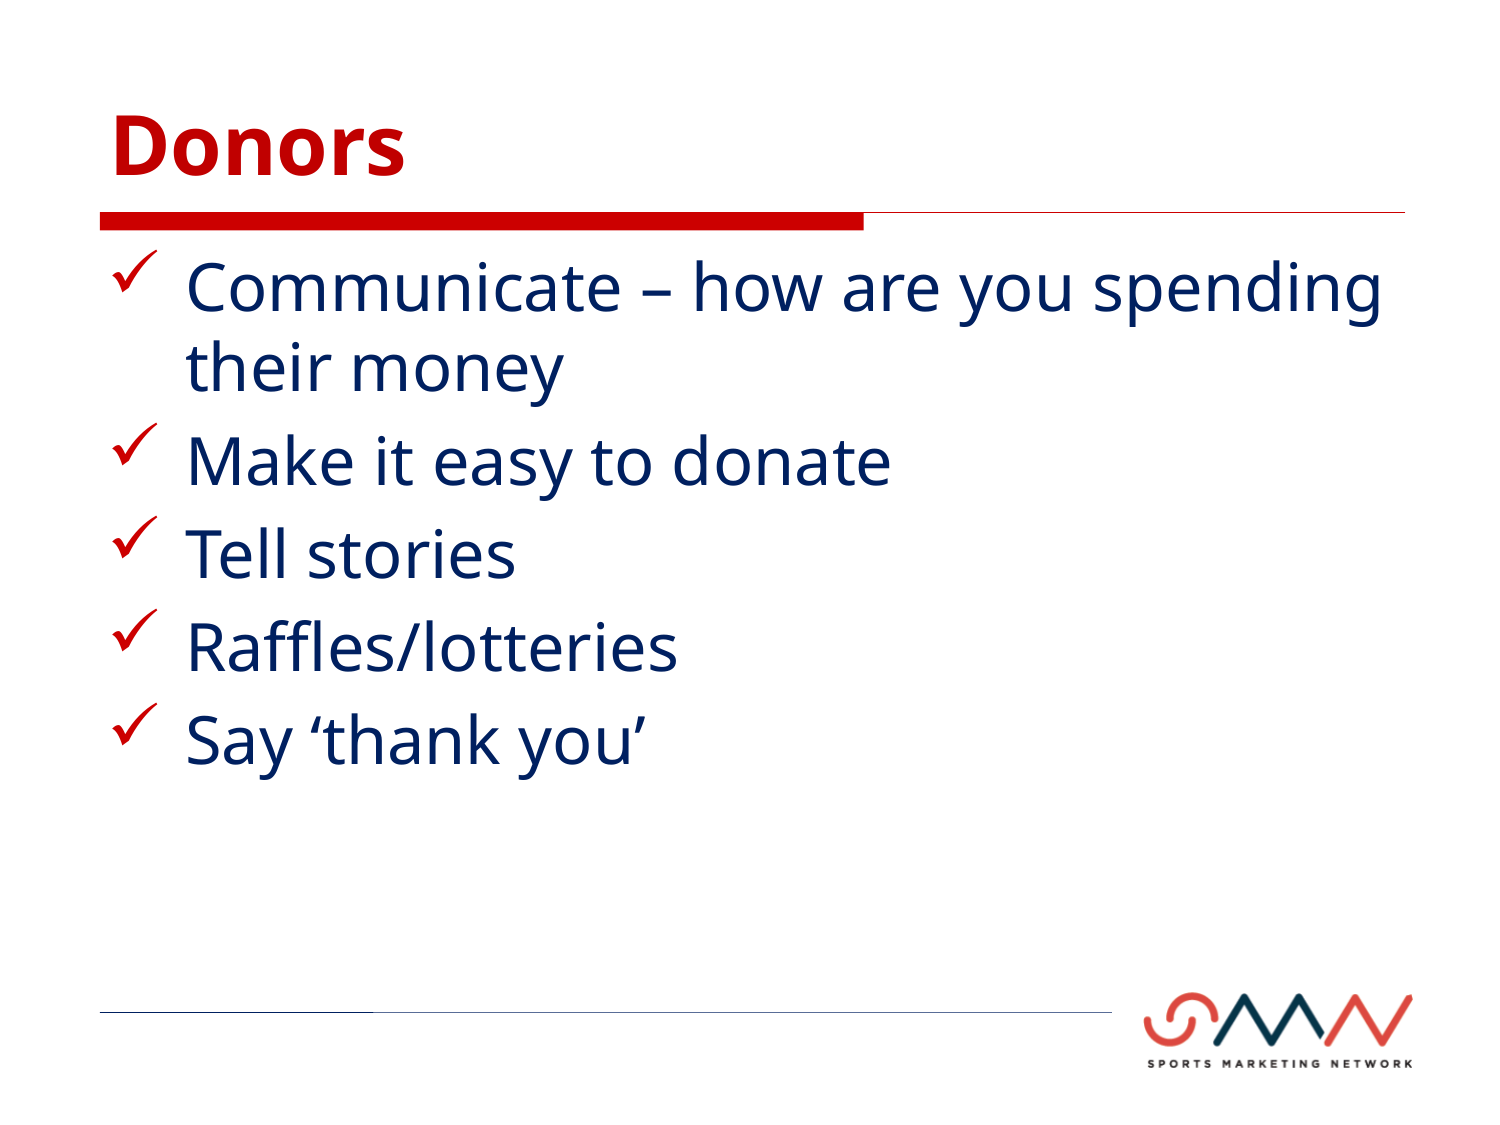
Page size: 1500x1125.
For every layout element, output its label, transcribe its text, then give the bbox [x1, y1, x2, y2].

picture [1112, 987, 1446, 1077]
title Donors [94, 50, 1407, 200]
list Communicate – how are you spending their money Make it easy to donate Tell stories Raffles/lotteries Say ‘thank you’ [92, 237, 1406, 988]
